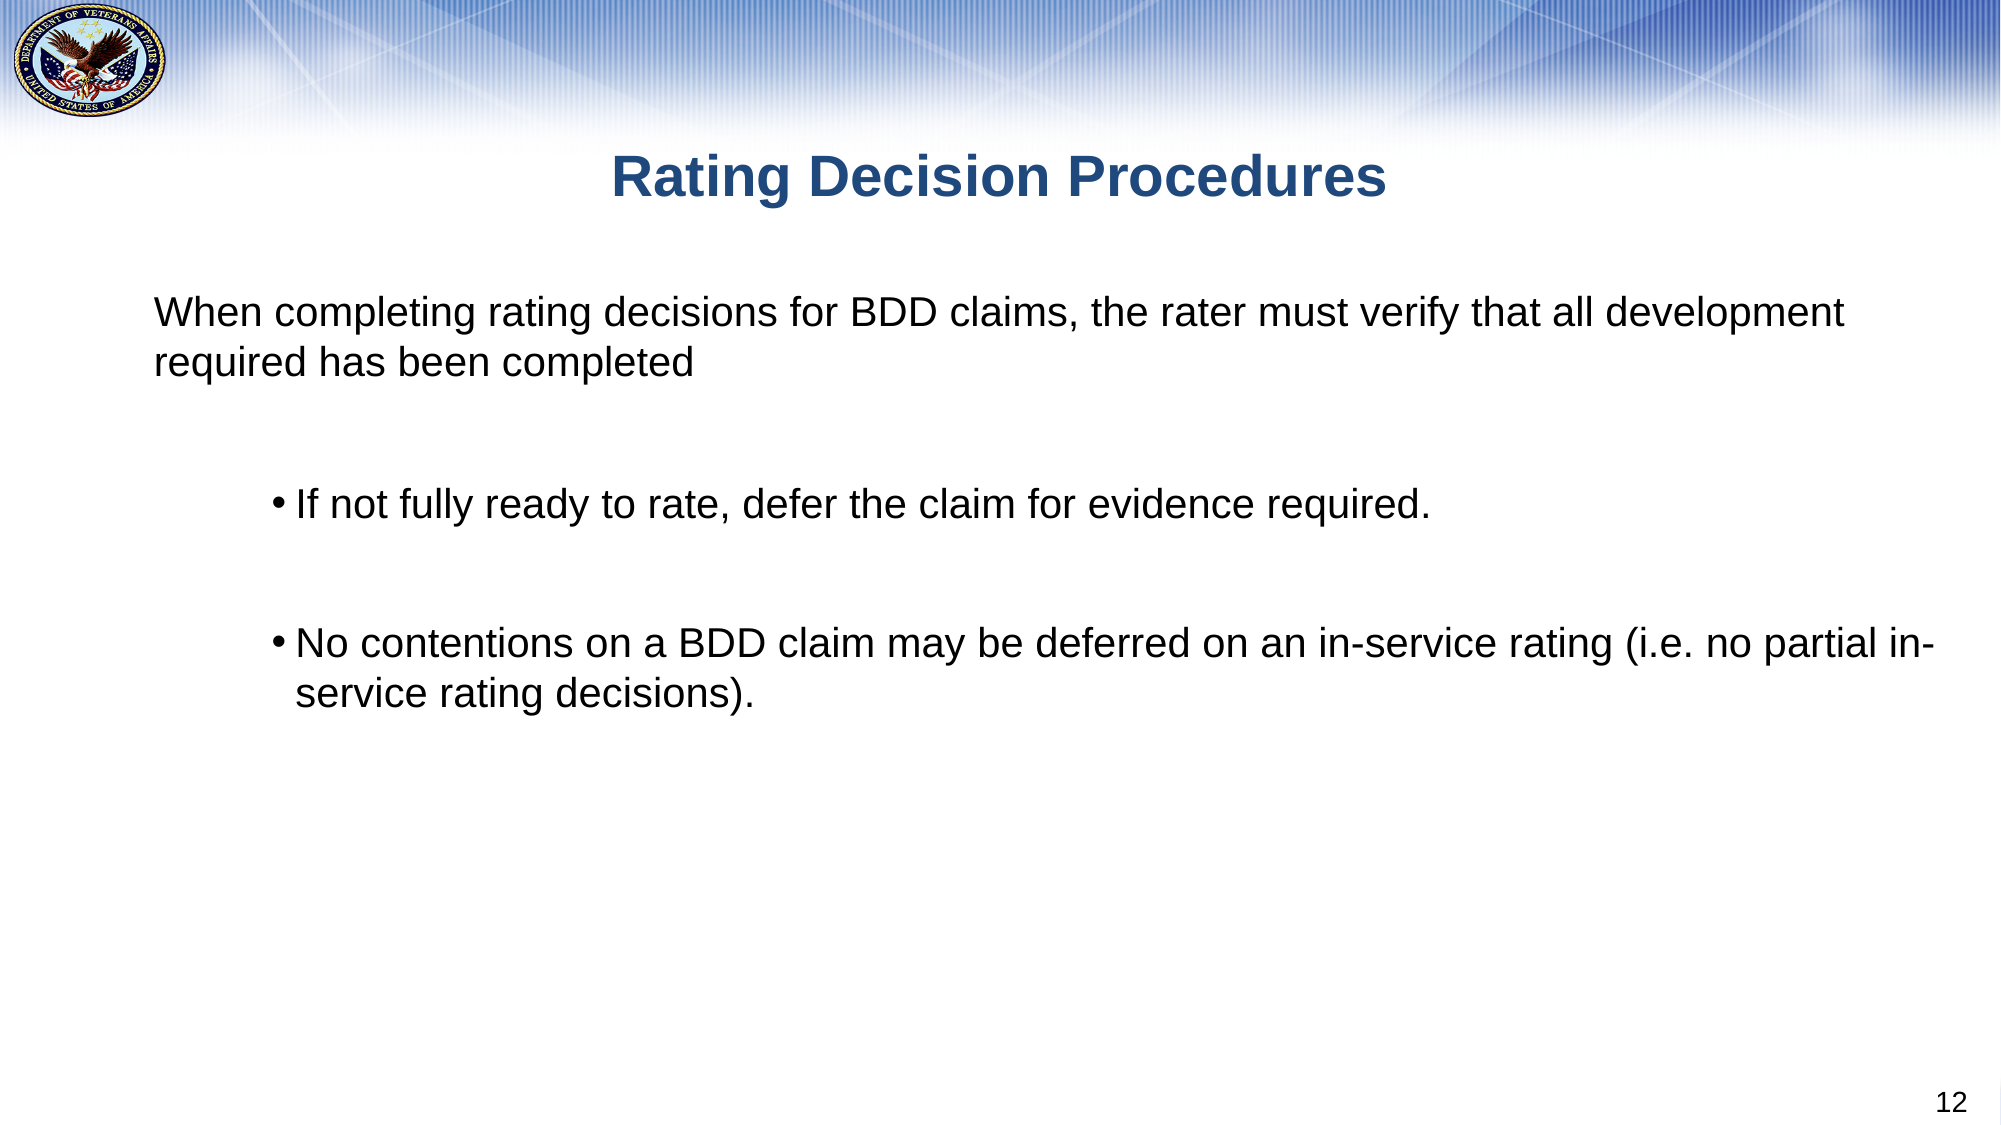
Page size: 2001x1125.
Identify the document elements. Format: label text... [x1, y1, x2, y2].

slide_number 12 [1516, 1083, 1983, 1125]
picture [0, 0, 2001, 1125]
title Rating Decision Procedures [0, 130, 2000, 309]
list When completing rating decisions for BDD claims, the rater must verify that all development required has been completed If not fully ready to rate, defer the claim for evidence required. No contentions on a BDD claim may be deferred on an in-service rating (i.e. no partial in-service rating decisions). [138, 277, 1963, 993]
